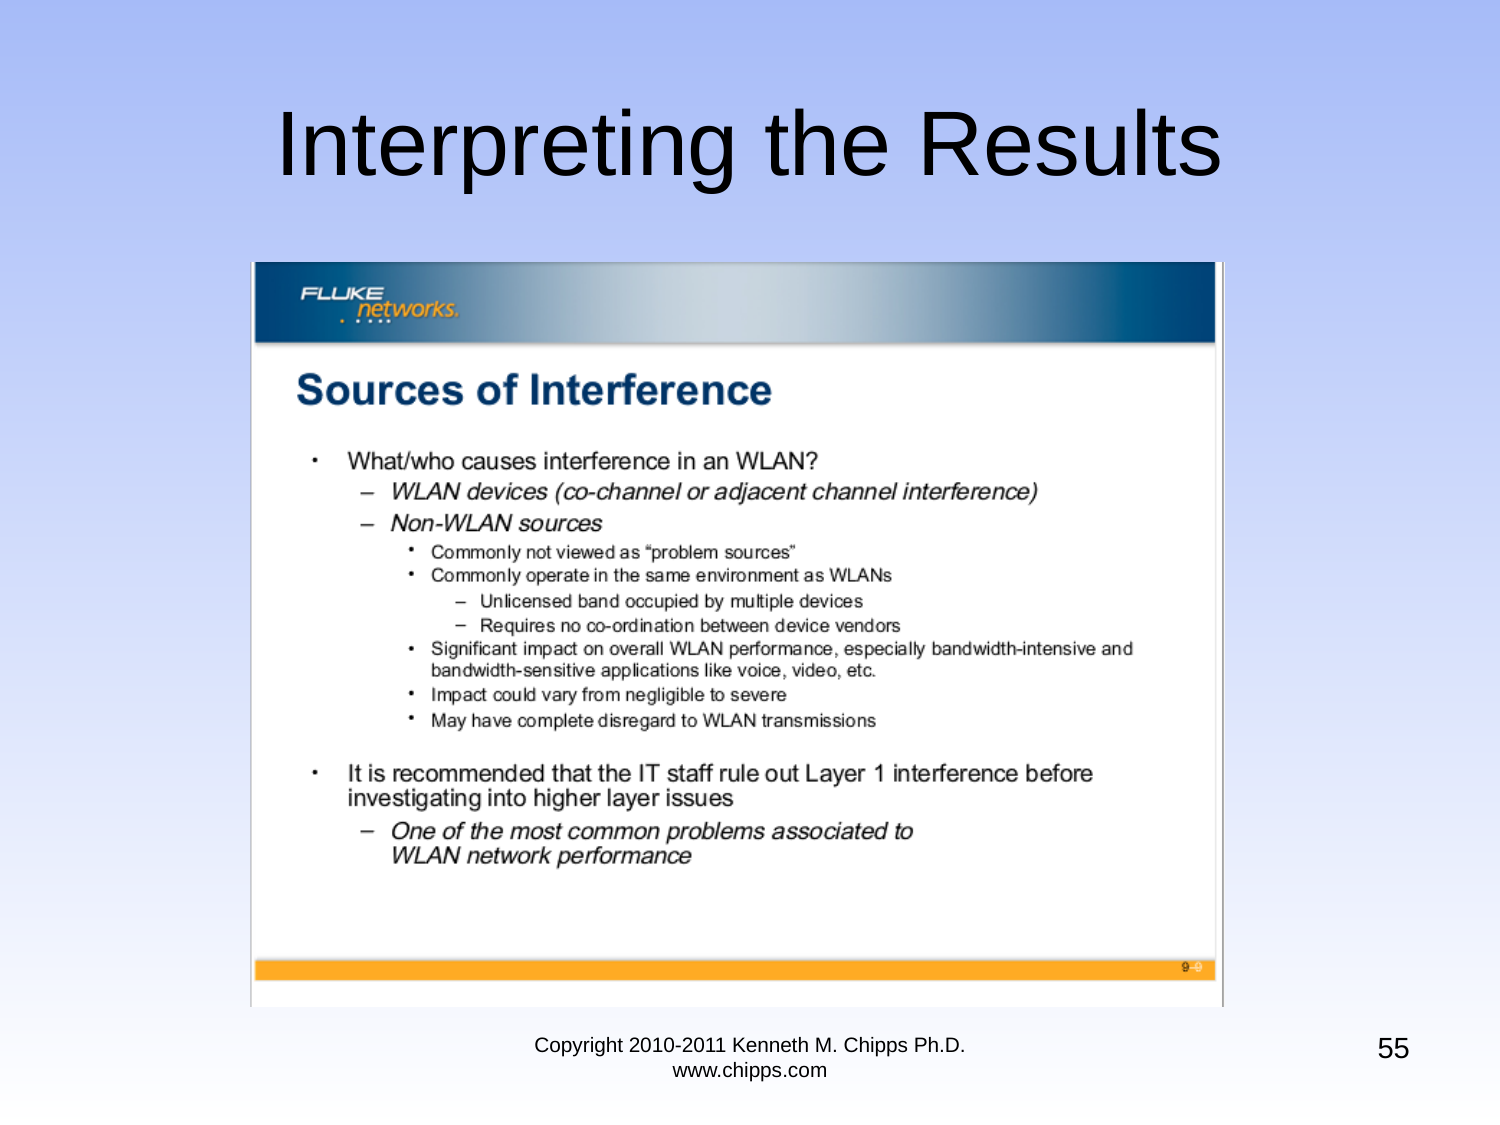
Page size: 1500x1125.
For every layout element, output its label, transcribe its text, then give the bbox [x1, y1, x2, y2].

title Interpreting the Results [75, 45, 1425, 233]
picture [250, 262, 1226, 1007]
footer Copyright 2010-2011 Kenneth M. Chipps Ph.D. www.chipps.com [449, 1024, 1051, 1103]
slide_number 55 [1074, 1021, 1426, 1101]
